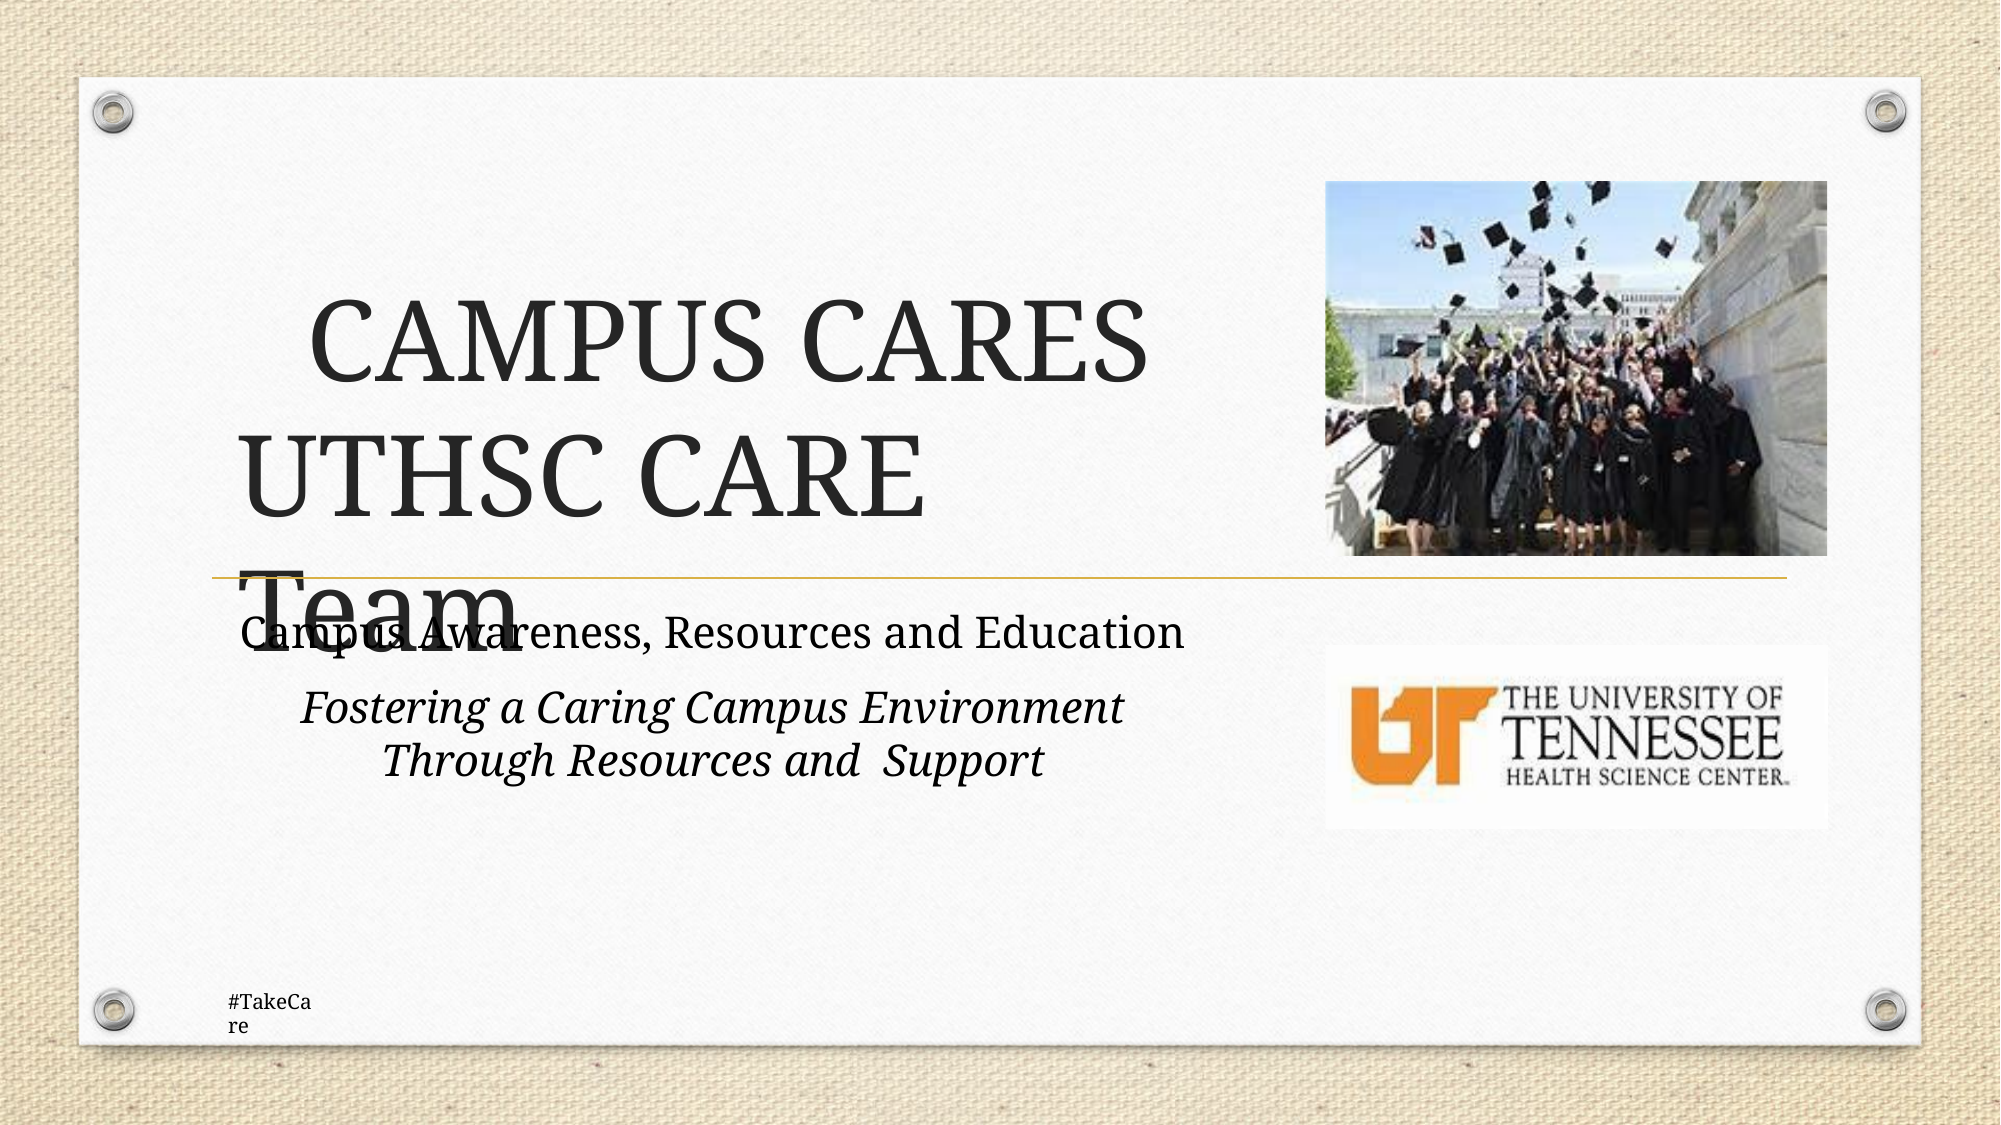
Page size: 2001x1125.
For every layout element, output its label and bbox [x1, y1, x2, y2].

text_box [212, 180, 1829, 829]
text_box [0, 0, 2000, 1125]
